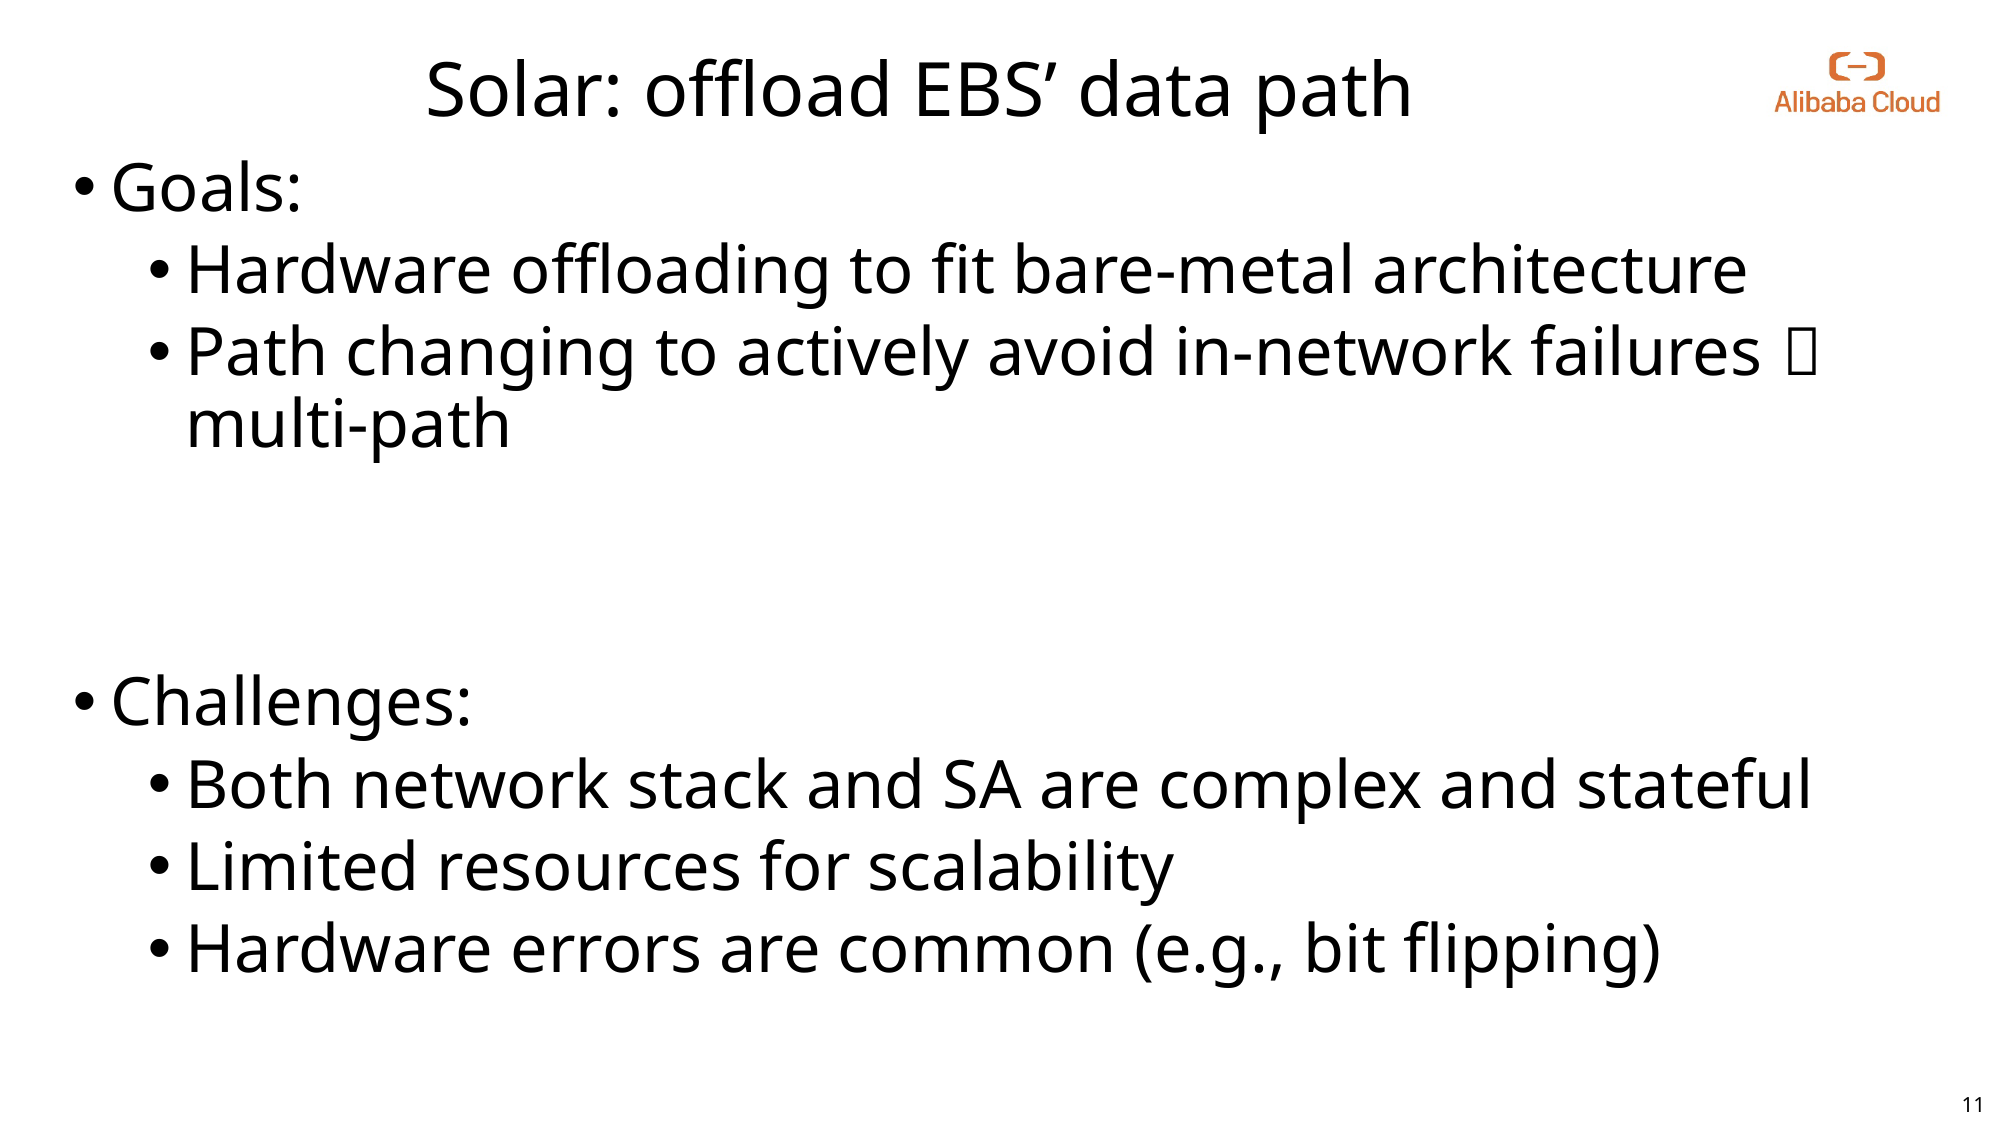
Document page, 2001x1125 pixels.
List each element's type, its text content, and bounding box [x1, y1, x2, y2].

title Solar: offload EBS’ data path [58, 38, 1784, 146]
slide_number 10 [1905, 1086, 2000, 1125]
list Goals: Hardware offloading to fit bare-metal architecture Path changing to actively avoid in-network failures  multi-path Challenges: Both network stack and SA are complex and stateful Limited resources for scalability Hardware errors are common (e.g., bit flipping) [58, 146, 1846, 1056]
picture [1784, 38, 1957, 130]
